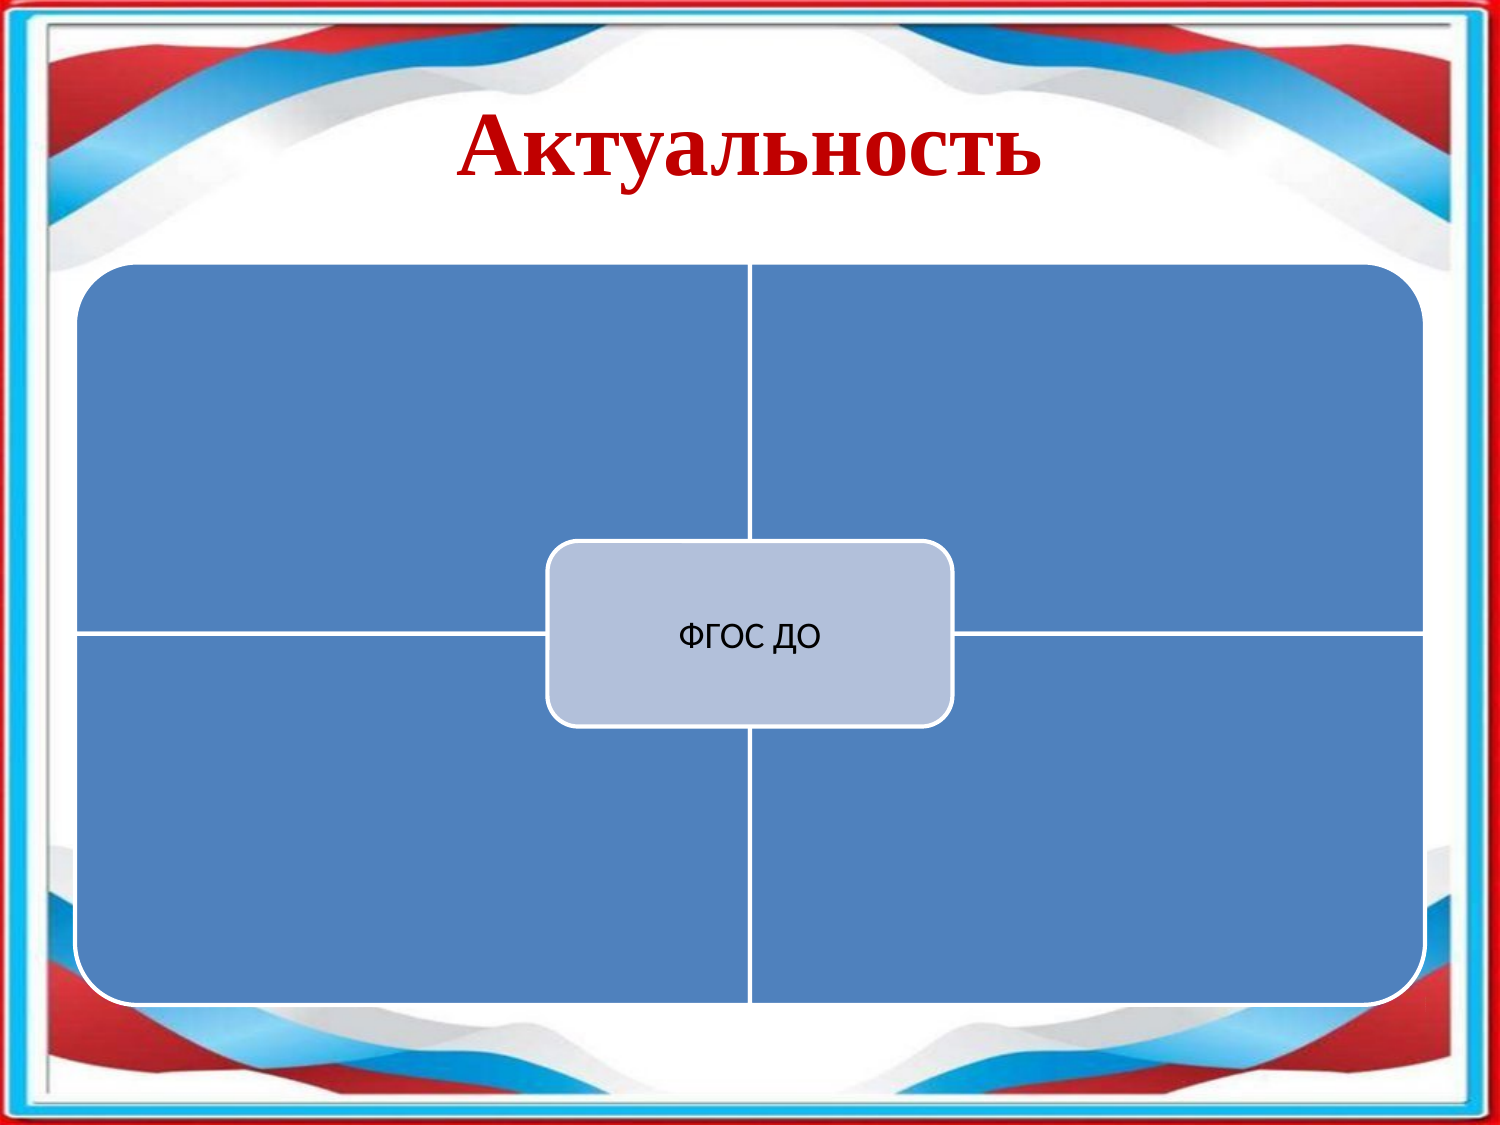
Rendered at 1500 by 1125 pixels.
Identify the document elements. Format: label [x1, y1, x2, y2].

picture [0, 0, 1500, 1125]
list [74, 262, 1426, 1006]
